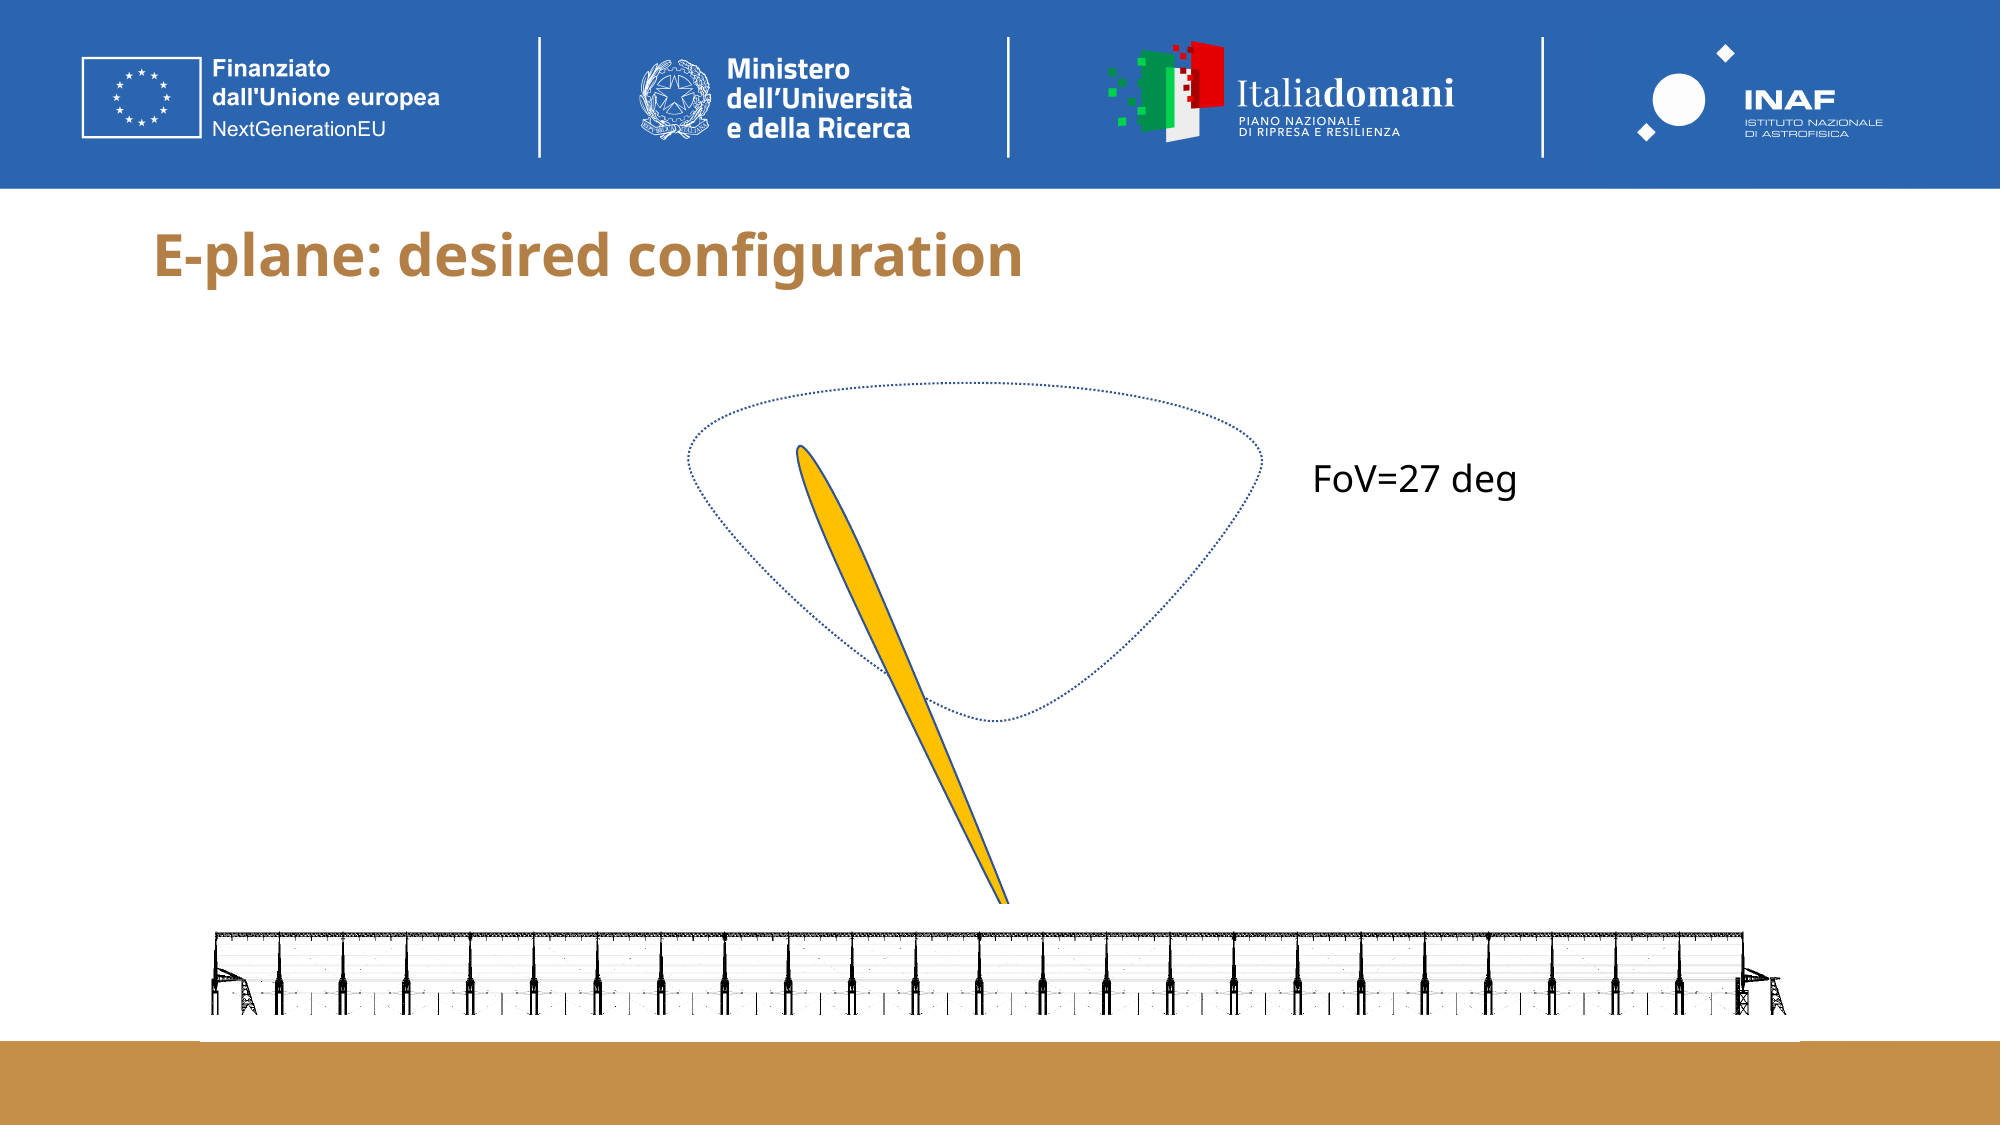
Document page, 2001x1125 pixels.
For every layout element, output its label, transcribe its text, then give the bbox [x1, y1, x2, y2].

text_box [687, 381, 1260, 723]
text_box FoV=27 deg [1216, 448, 1614, 508]
picture [0, 0, 2000, 196]
picture [0, 903, 2000, 1125]
text_box [1595, 19, 1974, 176]
title E-plane: desired configuration [137, 219, 1863, 348]
text_box [796, 444, 1010, 903]
